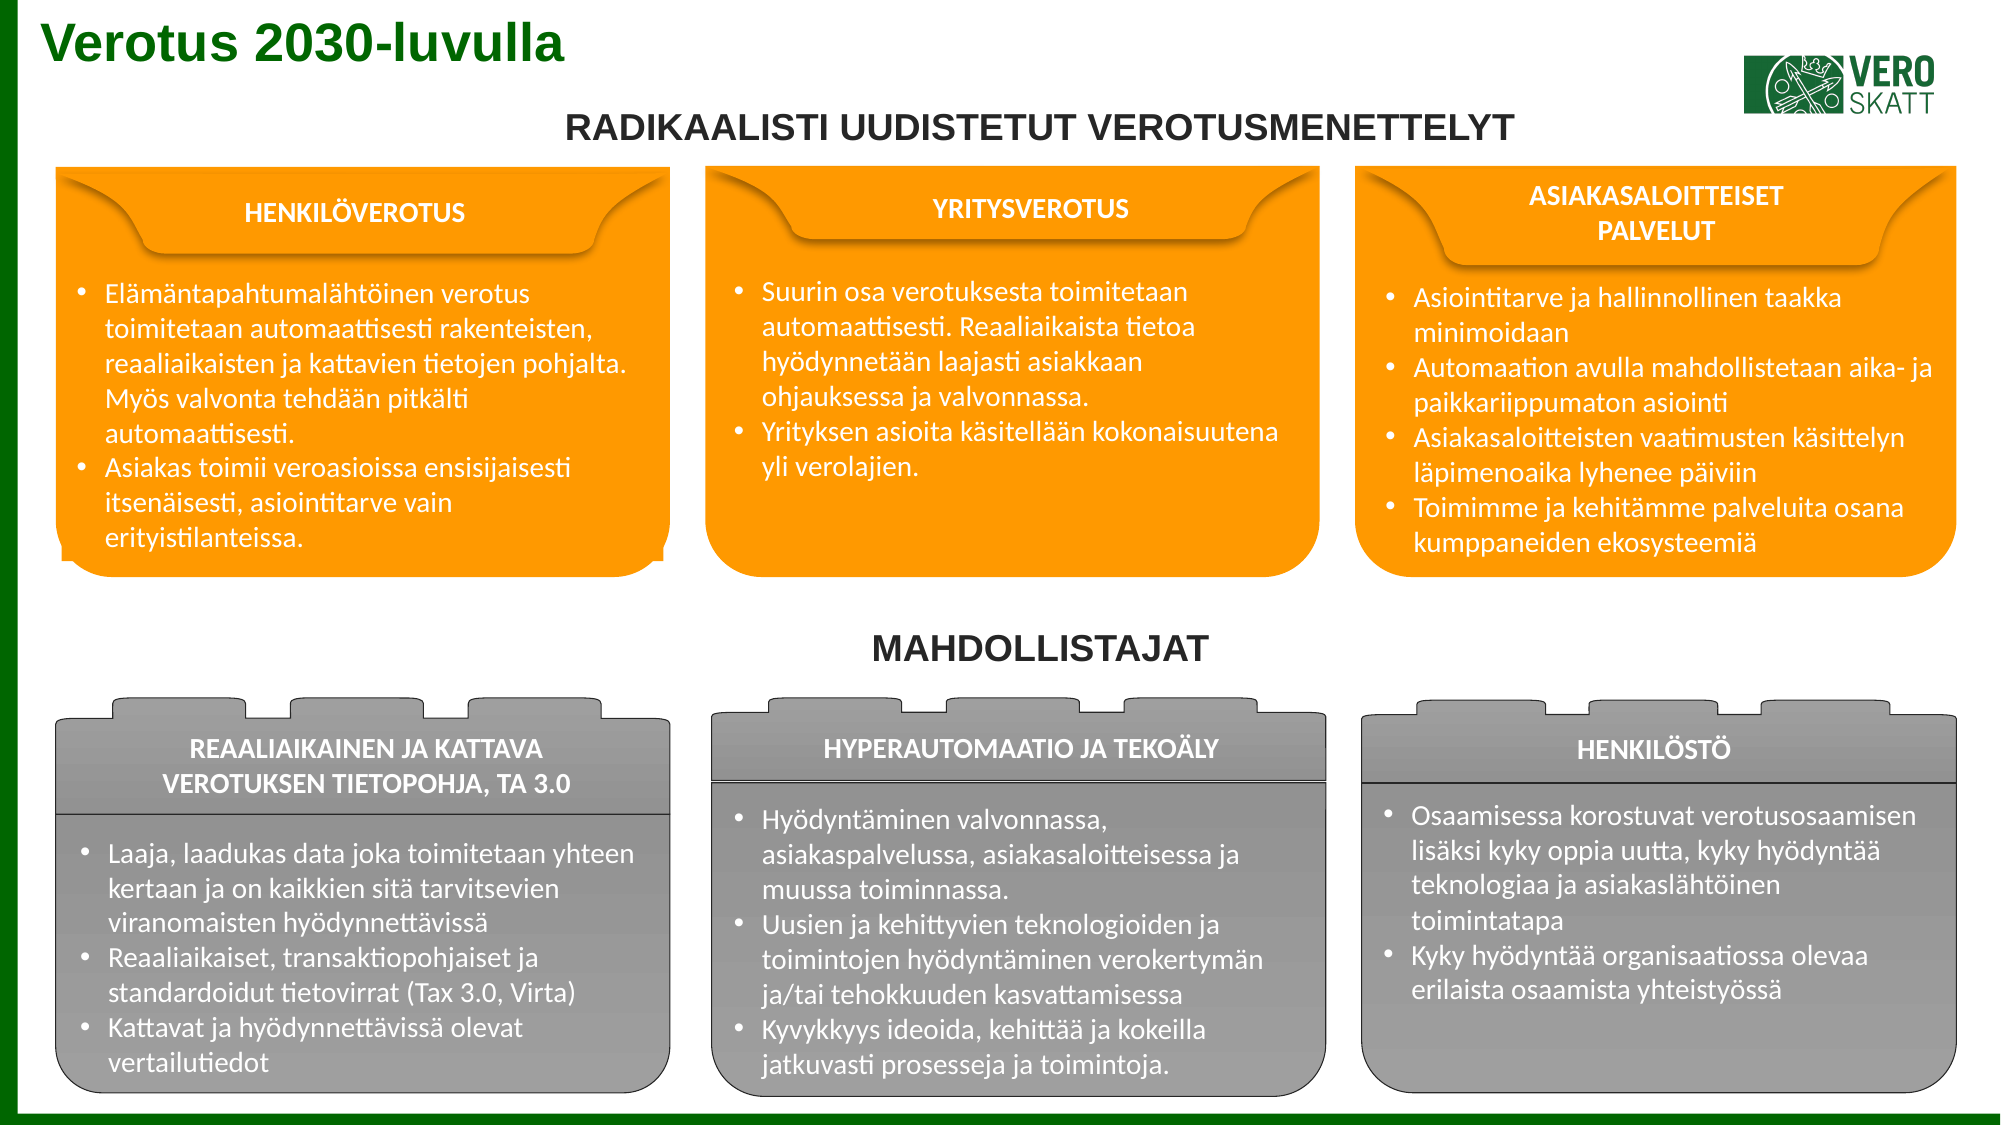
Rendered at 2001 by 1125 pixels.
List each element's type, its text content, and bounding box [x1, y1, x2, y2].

text_box ASIAKASALOITTEISET PALVELUT [1447, 169, 1866, 254]
text_box [1355, 165, 1957, 559]
text_box RADIKAALISTI UUDISTETUT VEROTUSMENETTELYT [550, 95, 1531, 155]
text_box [55, 166, 670, 577]
text_box MAHDOLLISTAJAT [856, 617, 1225, 677]
text_box Asiointitarve ja hallinnollinen taakka minimoidaan Automaation avulla mahdollistetaan aika- ja paikkariippumaton asiointi Asiakasaloitteisten vaatimusten käsittelyn läpimenoaika lyhenee päiviin Toimimme ja kehitämme palveluita osana kumppaneiden ekosysteemiä [1370, 270, 1950, 566]
text_box [1361, 167, 1950, 266]
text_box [711, 697, 1327, 1097]
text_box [705, 165, 1320, 577]
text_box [1361, 700, 1957, 1093]
picture [1744, 55, 1934, 114]
text_box [1377, 566, 1934, 578]
title Verotus 2030-luvulla [25, 8, 1751, 81]
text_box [55, 697, 678, 1108]
